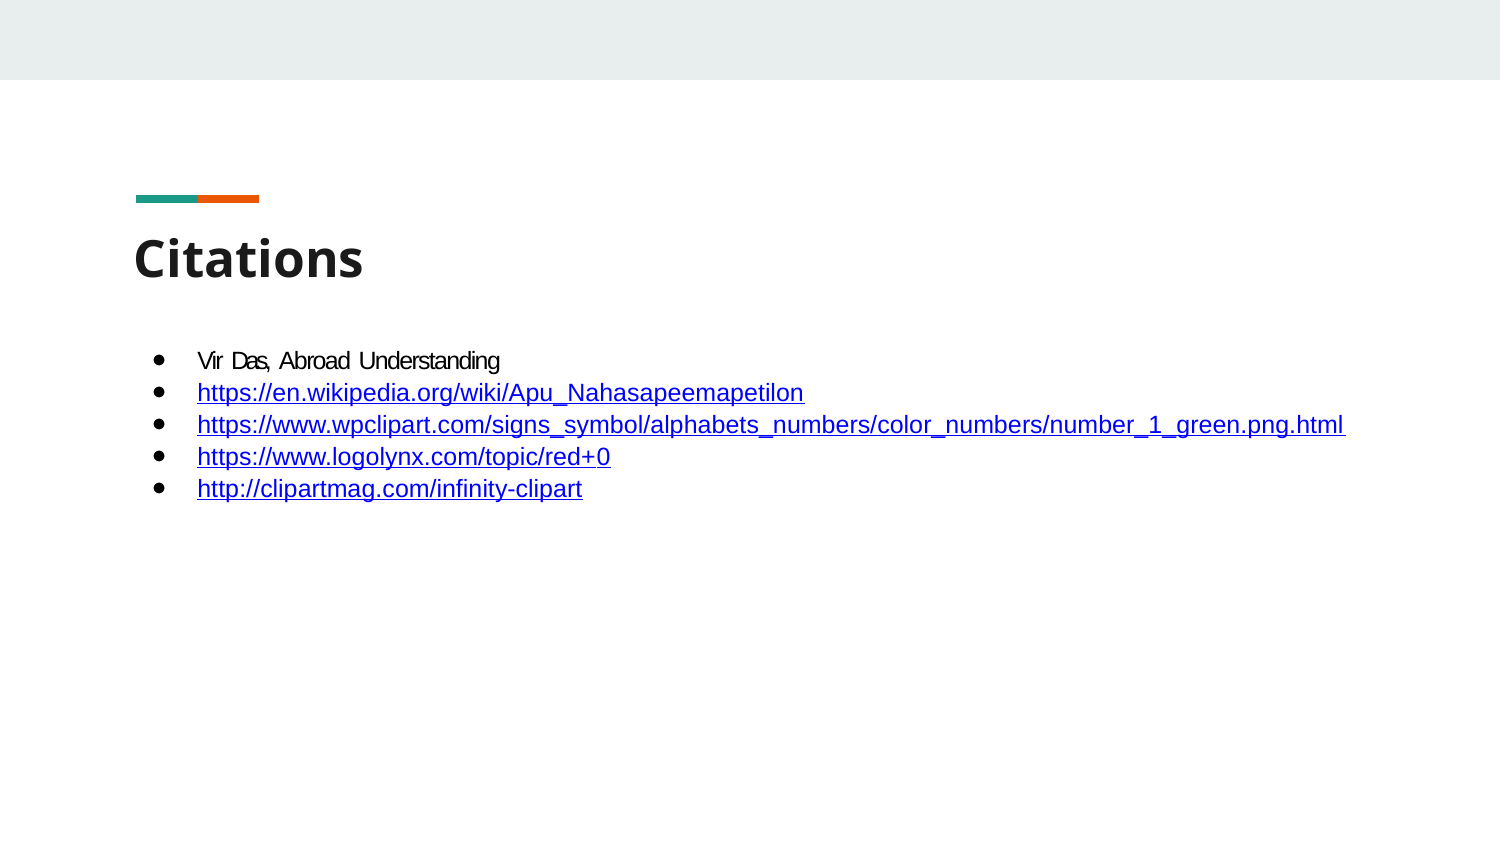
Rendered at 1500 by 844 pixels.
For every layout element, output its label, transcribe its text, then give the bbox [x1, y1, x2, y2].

title Citations [131, 225, 367, 296]
list Vir Das, Abroad Understanding https://en.wikipedia.org/wiki/Apu_Nahasapeemapetilon https://www.wpclipart.com/signs_symbol/alphabets_numbers/color_numbers/number_1_green.png.html https://www.logolynx.com/topic/red+0 http://clipartmag.com/infinity-clipart [141, 343, 1359, 552]
